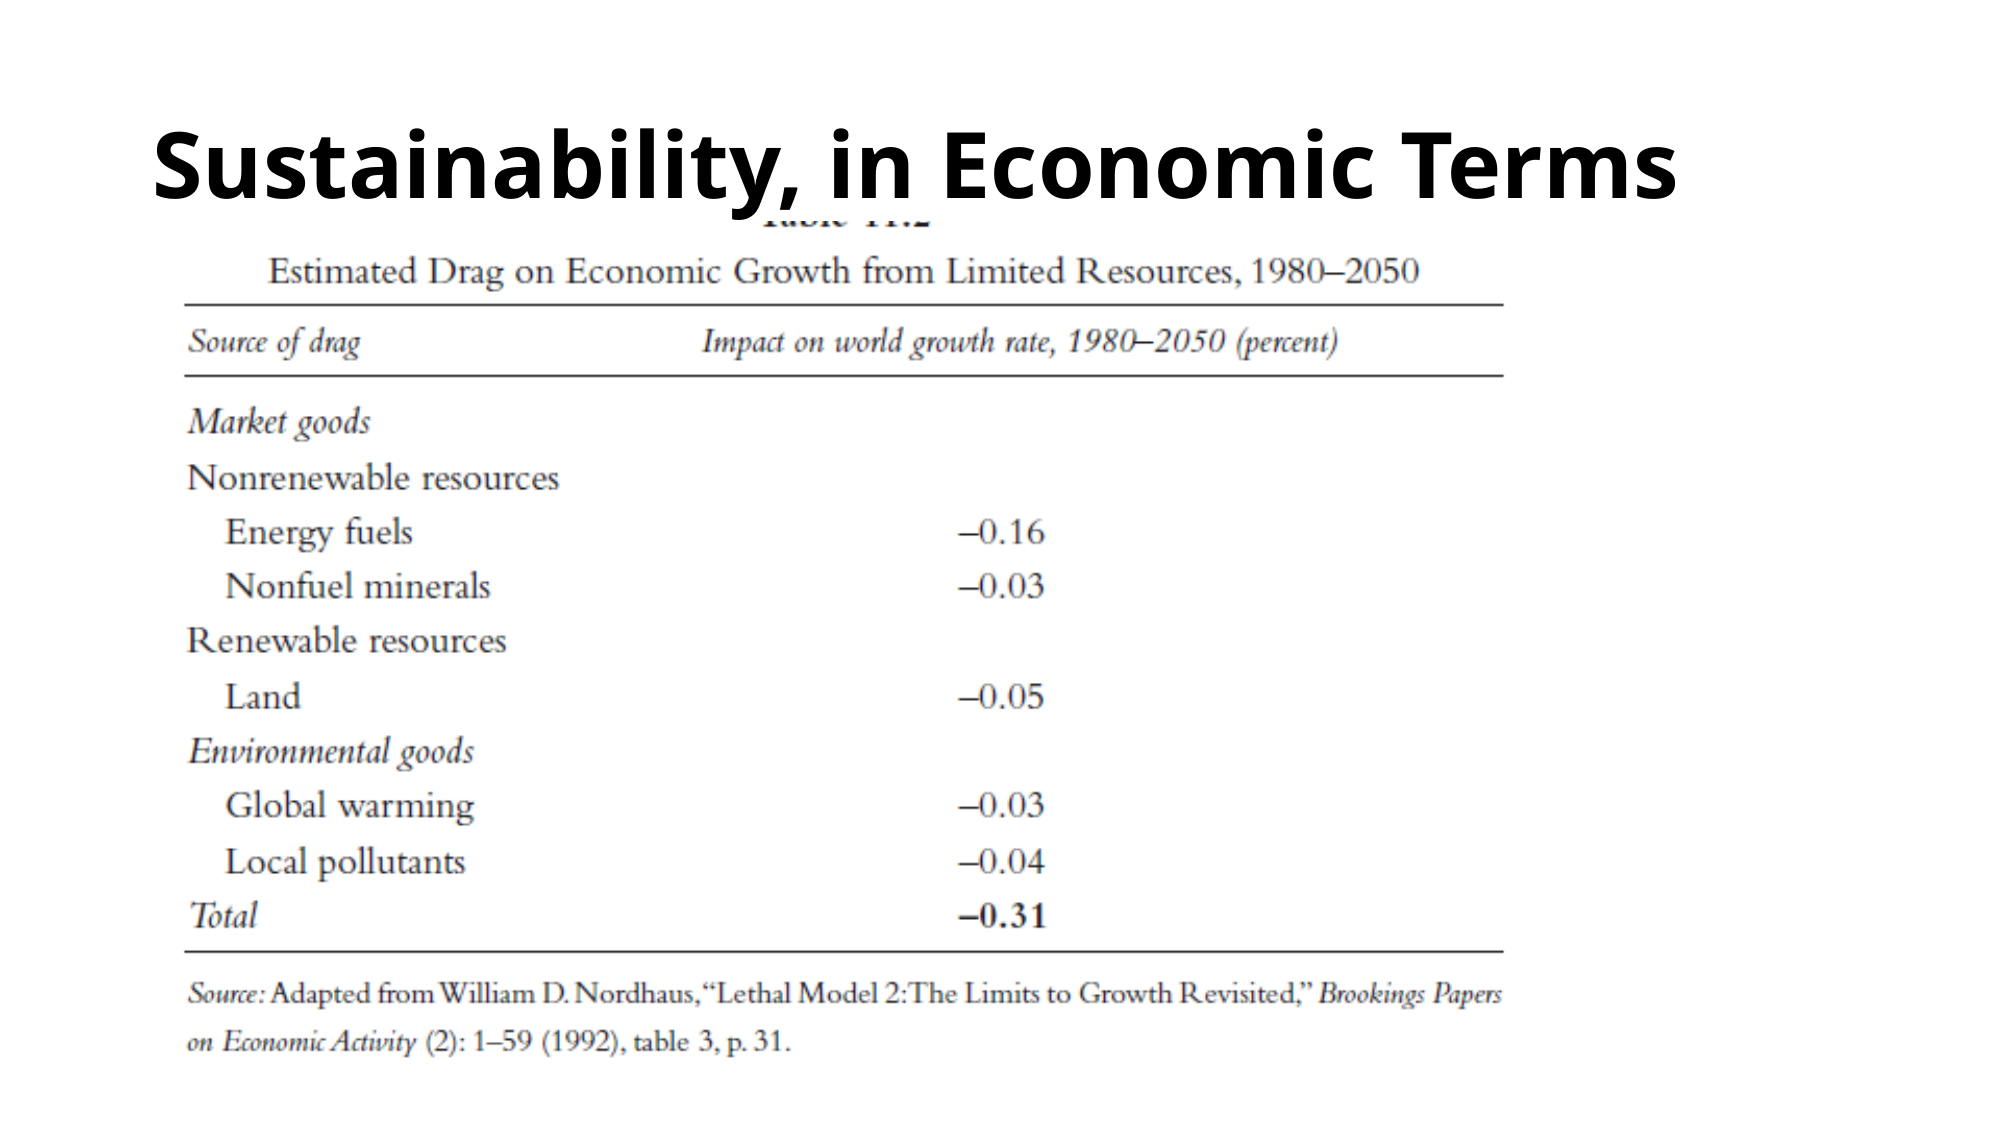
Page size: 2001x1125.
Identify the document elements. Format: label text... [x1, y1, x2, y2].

title Sustainability, in Economic Terms [137, 59, 1863, 278]
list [137, 221, 1550, 1066]
